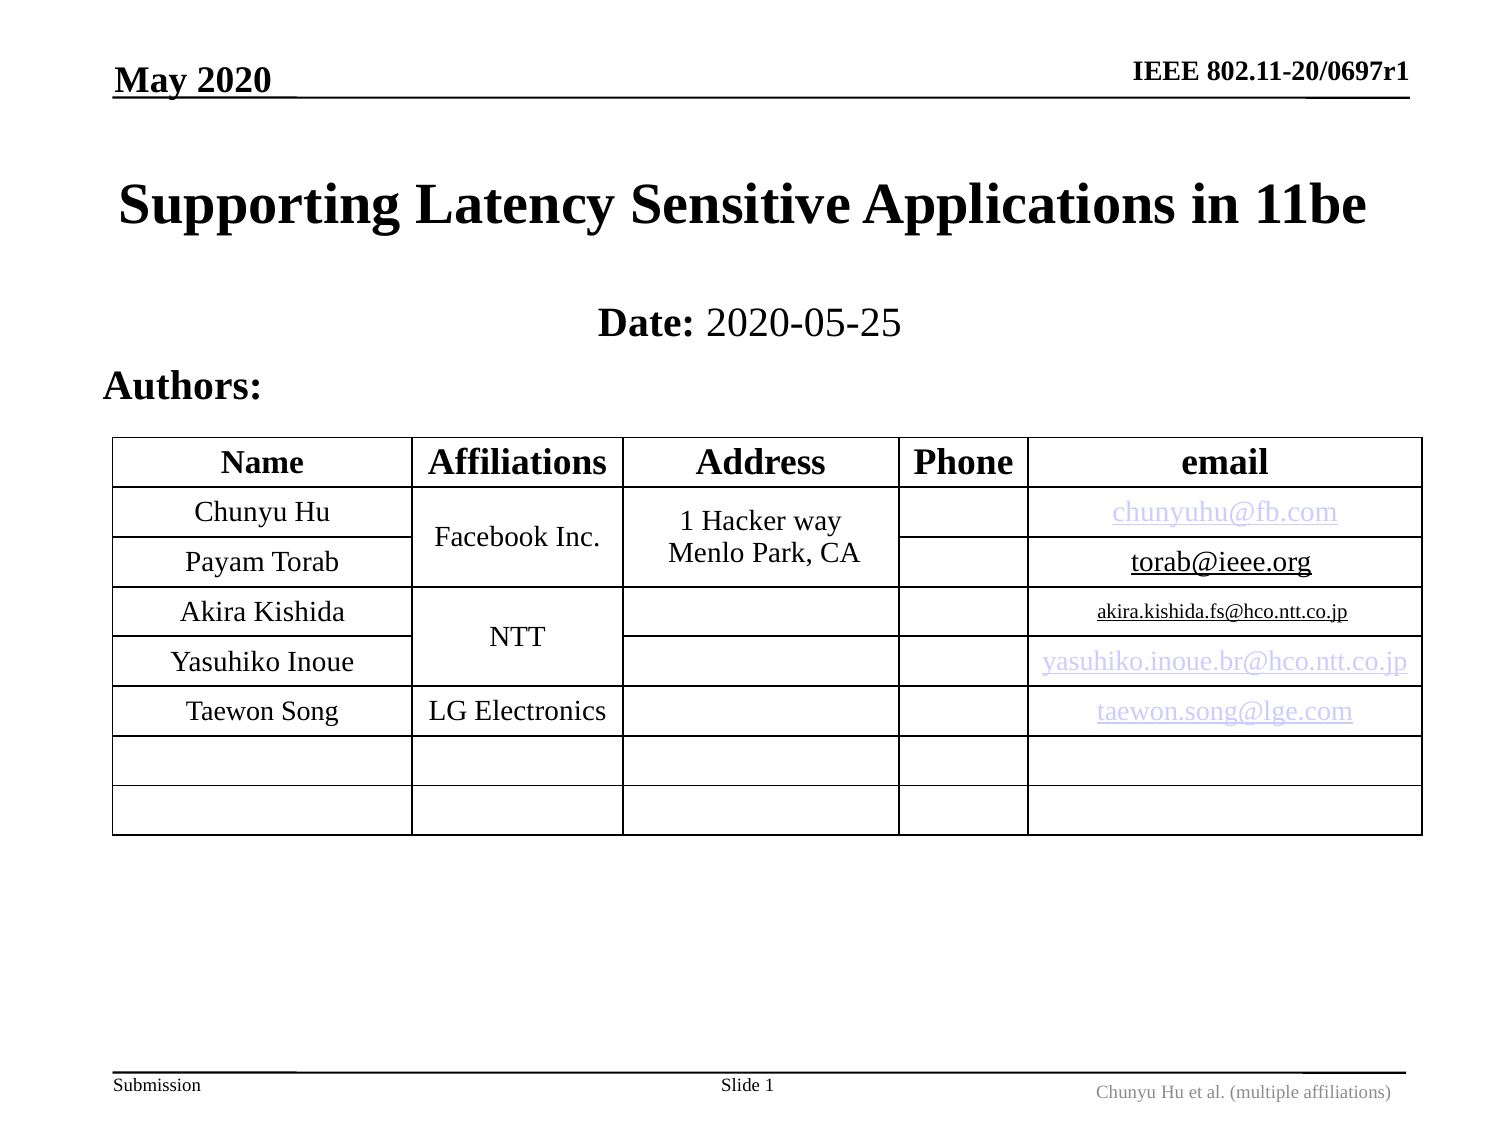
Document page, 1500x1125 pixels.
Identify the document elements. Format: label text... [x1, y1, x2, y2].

table_cell [900, 488, 1027, 536]
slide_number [114, 54, 287, 100]
table_cell [900, 687, 1027, 735]
table_header email [1029, 438, 1421, 486]
table_cell LG Electronics [413, 687, 622, 735]
table_header Name [113, 438, 411, 486]
table_cell [624, 687, 898, 735]
table_cell [1029, 737, 1421, 785]
table_cell [900, 538, 1027, 586]
table_cell chunyuhu@fb.com [1029, 488, 1421, 536]
table_cell [624, 786, 898, 834]
title Supporting Latency Sensitive Applications in 11be [62, 112, 1426, 288]
table_header Address [624, 438, 898, 486]
table_cell taewon.song@lge.com [1029, 687, 1421, 735]
table_cell Yasuhiko Inoue [113, 637, 411, 685]
table_cell [624, 737, 898, 785]
table_cell [413, 786, 622, 834]
footer Chunyu Hu et al. (multiple affiliations) [877, 1072, 1407, 1110]
slide_number Slide 1 [702, 1072, 793, 1111]
table_cell yasuhiko.inoue.br@hco.ntt.co.jp [1029, 637, 1421, 685]
table_cell [113, 786, 411, 834]
table_cell [900, 737, 1027, 785]
table_header Affiliations [413, 438, 622, 486]
table_cell NTT [413, 588, 622, 685]
table_cell [1029, 786, 1421, 834]
table_cell [624, 588, 898, 635]
table_cell Payam Torab [113, 538, 411, 586]
table_cell [900, 786, 1027, 834]
table_cell torab@ieee.org [1029, 538, 1421, 586]
table_cell [624, 637, 898, 685]
table_cell Chunyu Hu [113, 488, 411, 536]
table_cell [900, 588, 1027, 635]
table_cell Akira Kishida [113, 588, 411, 635]
table_cell Facebook Inc. [413, 488, 622, 586]
table_cell [900, 637, 1027, 685]
table_header Phone [900, 438, 1027, 486]
text_box Authors: [87, 349, 325, 413]
table_cell [413, 737, 622, 785]
table_cell akira.kishida.fs@hco.ntt.co.jp [1029, 588, 1421, 635]
table_cell Taewon Song [113, 687, 411, 735]
table_cell 1 Hacker way Menlo Park, CA [624, 488, 898, 586]
list Date: 2020-05-25 [112, 288, 1388, 351]
table_cell [113, 737, 411, 785]
